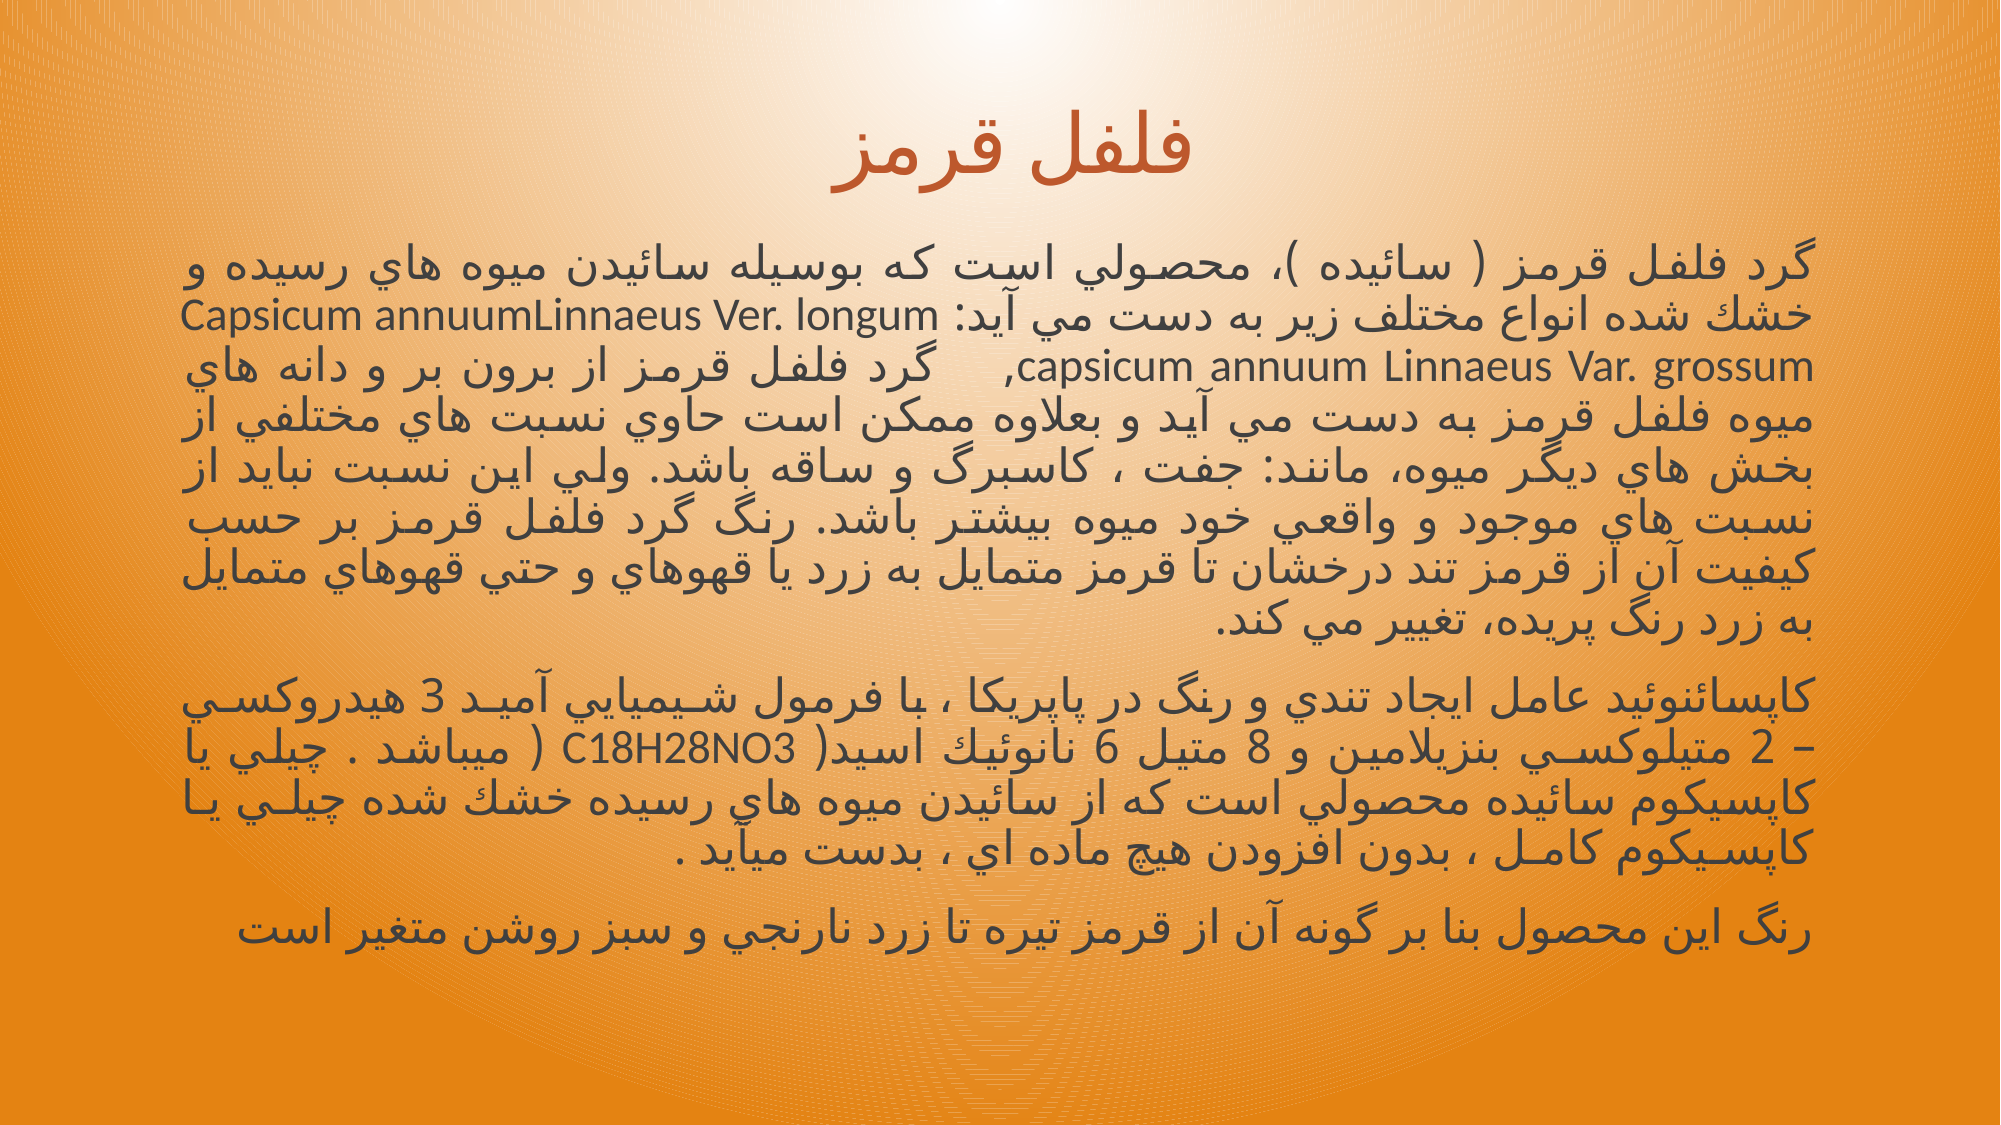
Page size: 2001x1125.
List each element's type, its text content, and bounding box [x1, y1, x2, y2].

list گرد فلفل قرمز ( سائيده )، محصولي است كه بوسيله سائيدن ميوه هاي رسيده و خشك شده انواع مختلف زير به دست مي آيد: Capsicum annuumLinnaeus Ver. longum capsicum annuum Linnaeus Var. grossum, گرد فلفل قرمز از برون بر و دانه هاي ميوه فلفل قرمز به دست مي آيد و بعلاوه ممكن است حاوي نسبت هاي مختلفي از بخش هاي ديگر ميوه، مانند: جفت ، كاسبرگ و ساقه باشد. ولي اين نسبت نبايد از نسبت هاي موجود و واقعي خود ميوه بيشتر باشد. رنگ گرد فلفل قرمز بر حسب كيفيت آن از قرمز تند درخشان تا قرمز متمايل به زرد يا قهوهاي و حتي قهوهاي متمايل به زرد رنگ پريده، تغيير مي كند. كاپسائنوئيد عامل ايجاد تندي و رنگ در پاپريكا ، با فرمول شـيميايي آميـد 3 هيدروكسـي – 2 متيلوكسـي بنزيلامين و 8 متيل 6 نانوئيك اسيد( C18H28NO3 ( ميباشد . چيلي يا كاپسيكوم سائيده محصولي است كه از سائيدن ميوه هاي رسيده خشك شده چيلـي يـا كاپسـيكوم كامـل ، بدون افزودن هيچ ماده اي ، بدست ميآيد . رنگ اين محصول بنا بر گونه آن از قرمز تيره تا زرد نارنجي و سبز روشن متغير است [180, 231, 1830, 963]
title فلفل قرمز [180, 47, 1830, 199]
